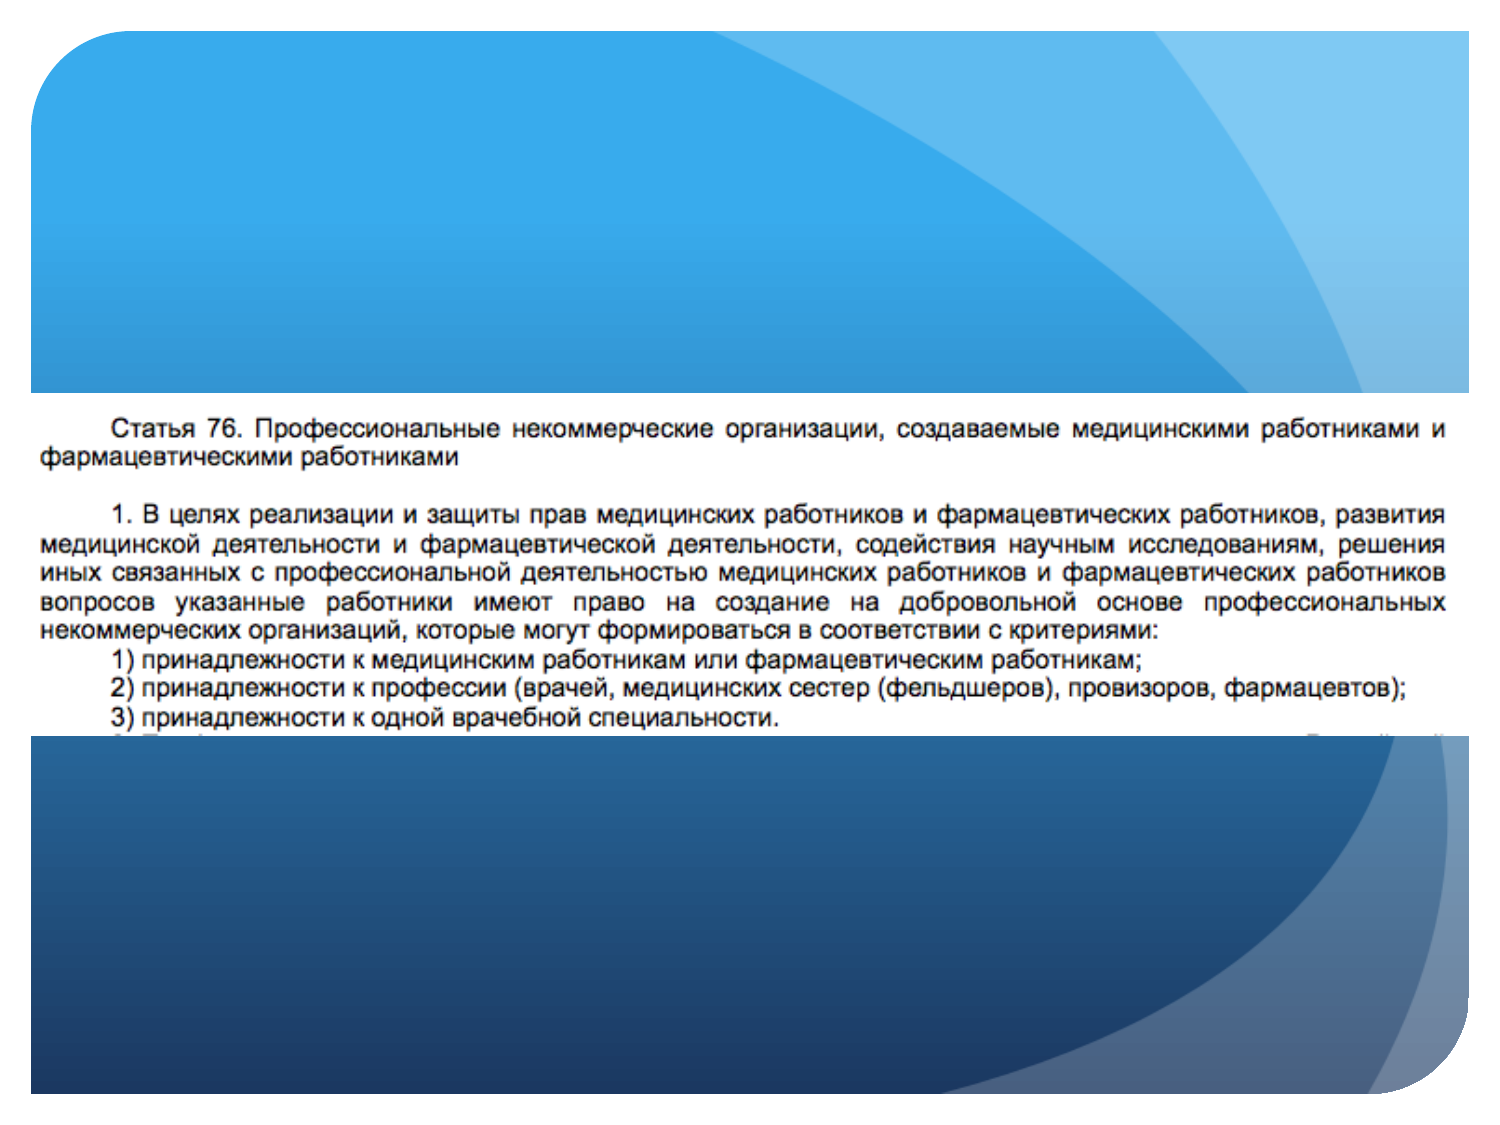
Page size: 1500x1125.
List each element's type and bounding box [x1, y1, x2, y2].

picture [24, 30, 1473, 151]
picture [24, 978, 1473, 1094]
list [13, 151, 1500, 978]
